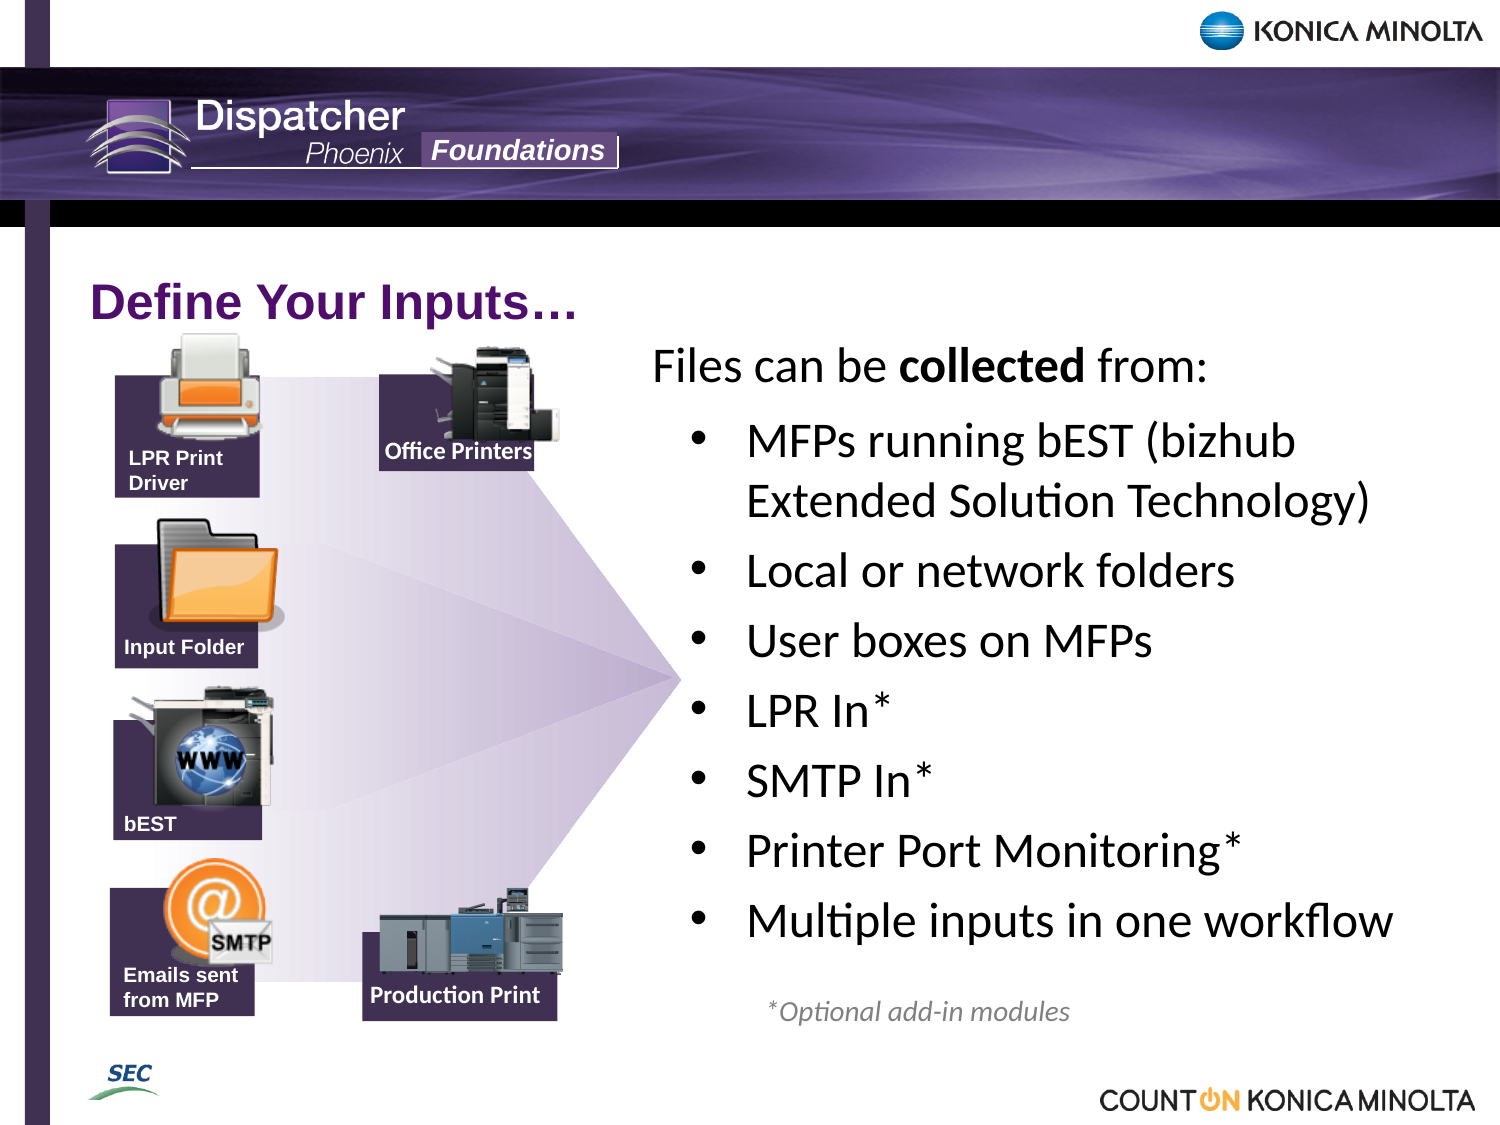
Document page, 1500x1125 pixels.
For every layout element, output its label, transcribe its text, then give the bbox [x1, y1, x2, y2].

text_box [140, 680, 675, 984]
text_box MFPs running bEST (bizhub Extended Solution Technology) Local or network folders User boxes on MFPs LPR In* SMTP In* Printer Port Monitoring* Multiple inputs in one workflow [675, 399, 1450, 955]
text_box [108, 506, 287, 669]
text_box [284, 375, 675, 674]
picture [0, 67, 1500, 200]
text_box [113, 319, 280, 503]
text_box *Optional add-in modules [750, 984, 1353, 1035]
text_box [308, 344, 561, 473]
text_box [108, 858, 287, 1021]
text_box Define Your Inputs… [74, 262, 750, 338]
text_box Files can be collected from: [637, 324, 1250, 400]
picture [1100, 1087, 1475, 1111]
picture [87, 1062, 161, 1100]
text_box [108, 670, 280, 844]
picture [1200, 11, 1483, 50]
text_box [353, 883, 564, 1022]
text_box [285, 542, 675, 812]
